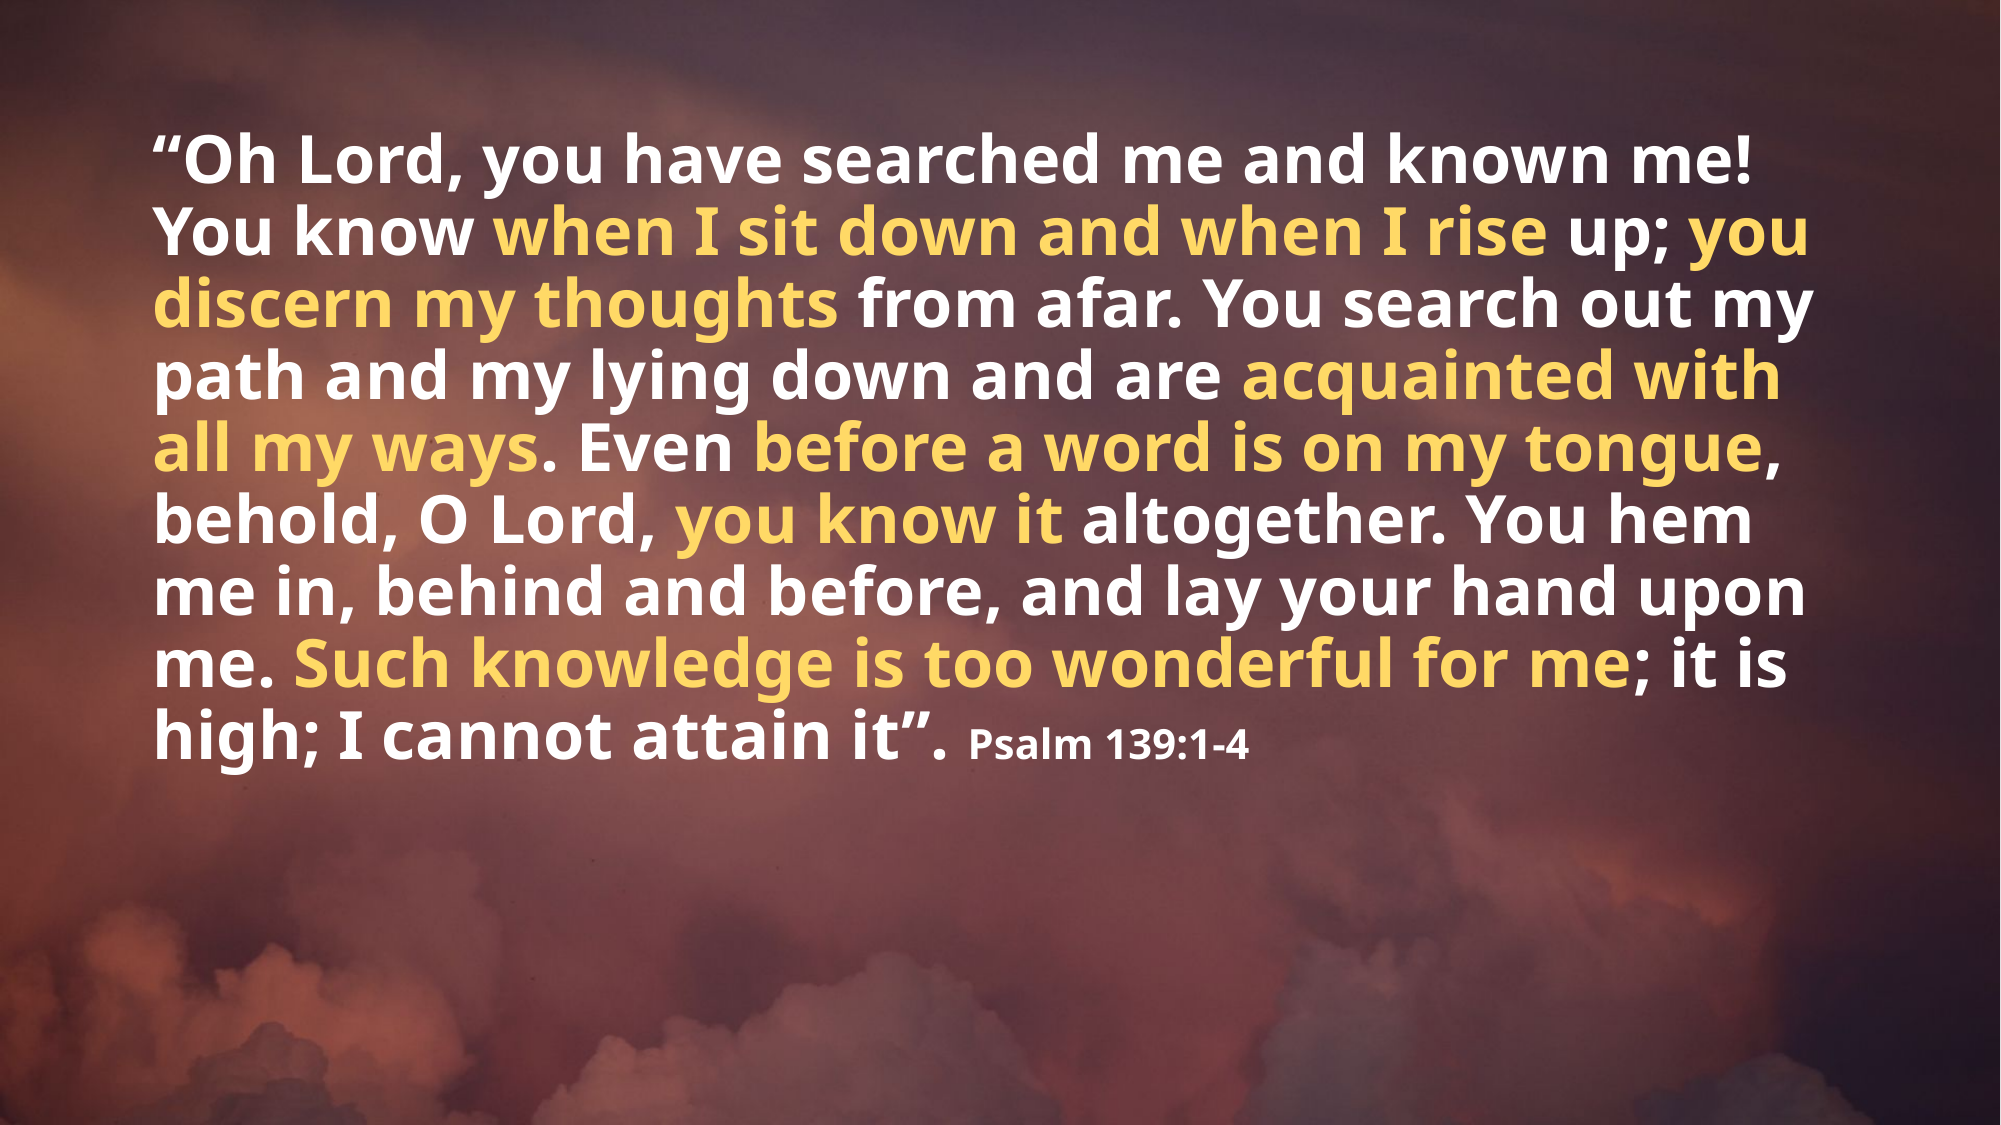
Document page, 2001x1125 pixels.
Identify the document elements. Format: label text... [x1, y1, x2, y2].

picture [0, 0, 2001, 1125]
list “Oh Lord, you have searched me and known me! You know when I sit down and when I rise up; you discern my thoughts from afar. You search out my path and my lying down and are acquainted with all my ways. Even before a word is on my tongue, behold, O Lord, you know it altogether. You hem me in, behind and before, and lay your hand upon me. Such knowledge is too wonderful for me; it is high; I cannot attain it”. Psalm 139:1-4 [137, 117, 1863, 1014]
